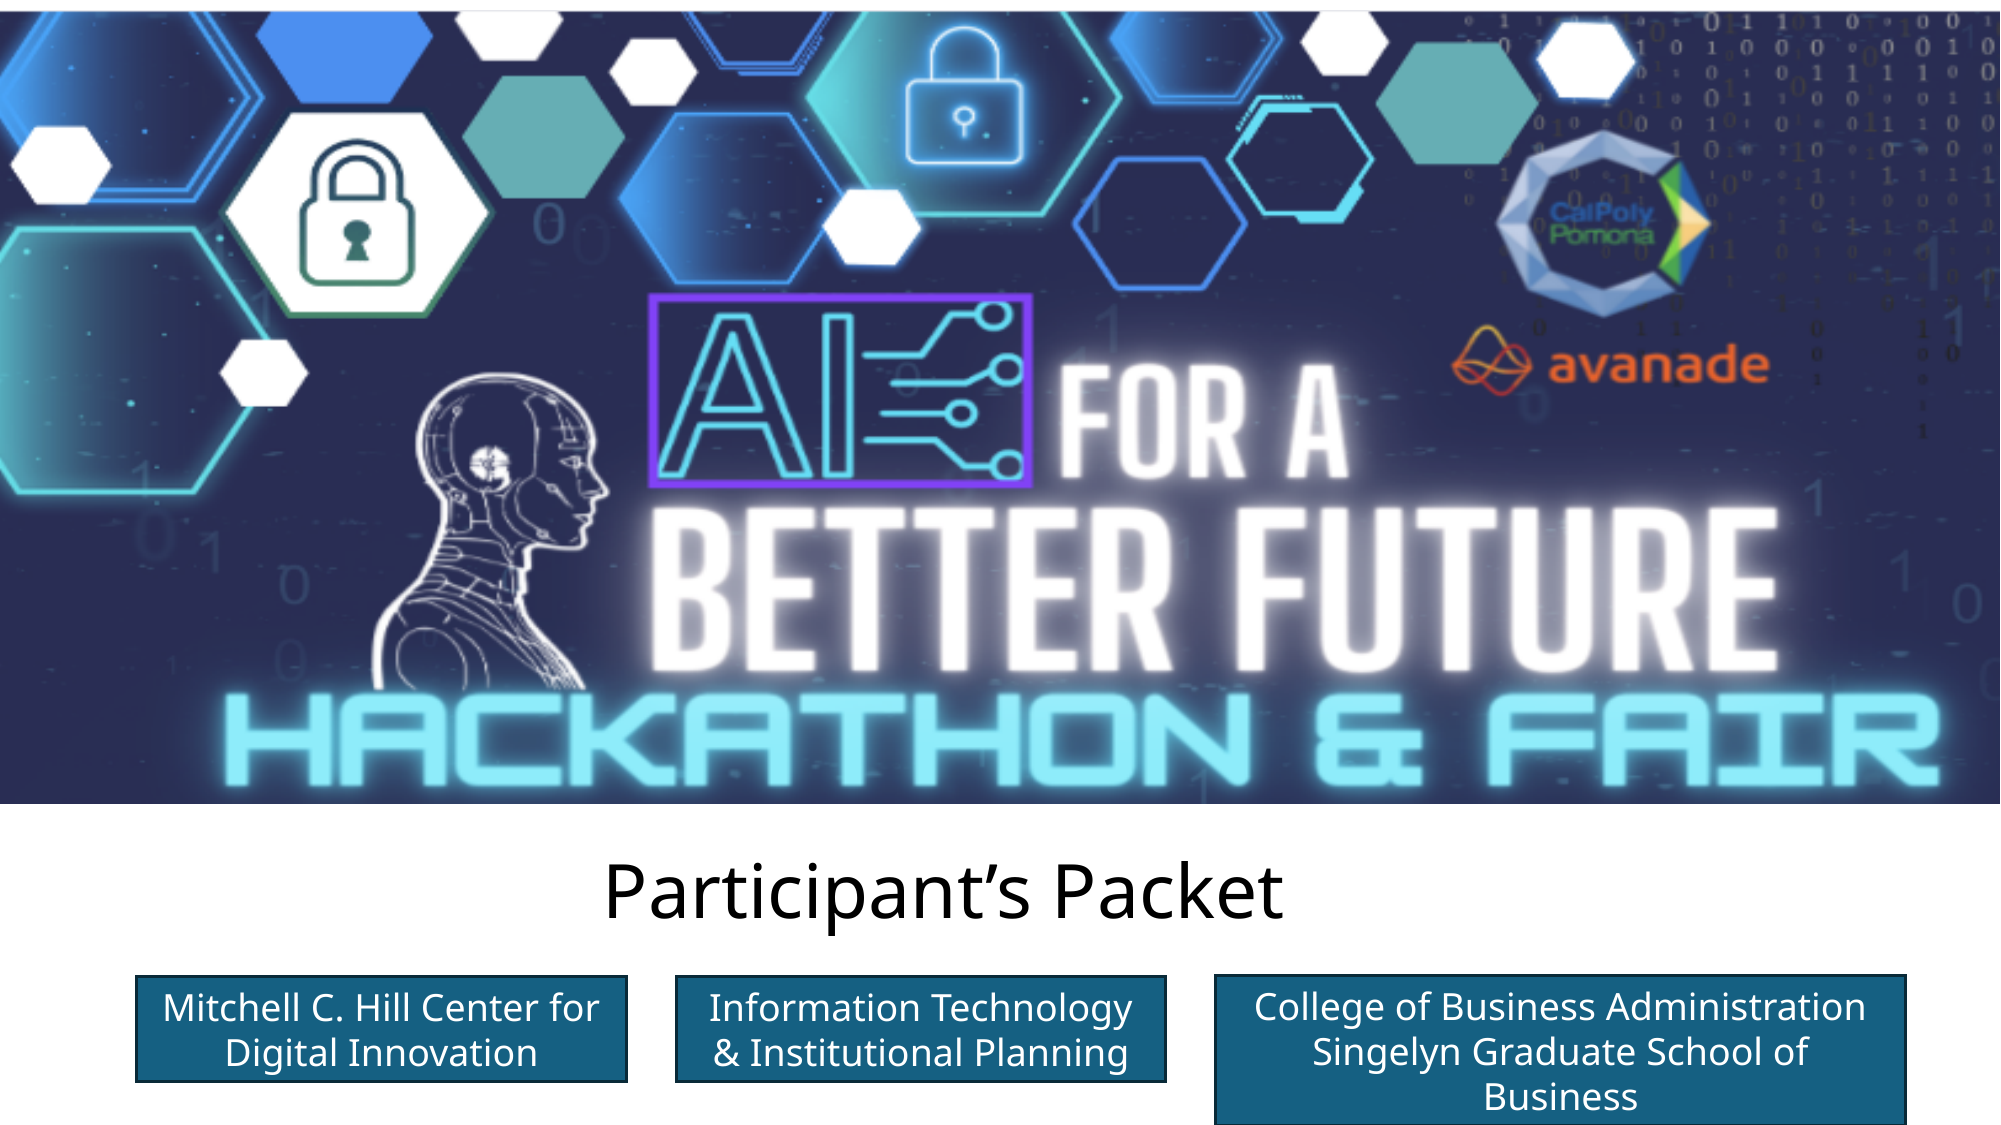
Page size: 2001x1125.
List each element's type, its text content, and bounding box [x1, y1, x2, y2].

picture [0, 10, 2000, 804]
text_box College of Business Administration Singelyn Graduate School of Business [1214, 974, 1907, 1125]
text_box Participant’s Packet [588, 835, 1412, 941]
text_box Information Technology & Institutional Planning [675, 975, 1167, 1083]
text_box “AI For a Better Future” Hackathon & Fair Kickoff & Sign ups: 3/27 2:30 PM, CPP Library, 2nd Floor (in person) Hackathon: 4/8-10 Virtual Fair: 4/17 9:30 AM Ursa Major (in person) Judge’s and Mentor’s Info Packet [377, 804, 1906, 953]
text_box Mitchell C. Hill Center for Digital Innovation [135, 975, 628, 1083]
